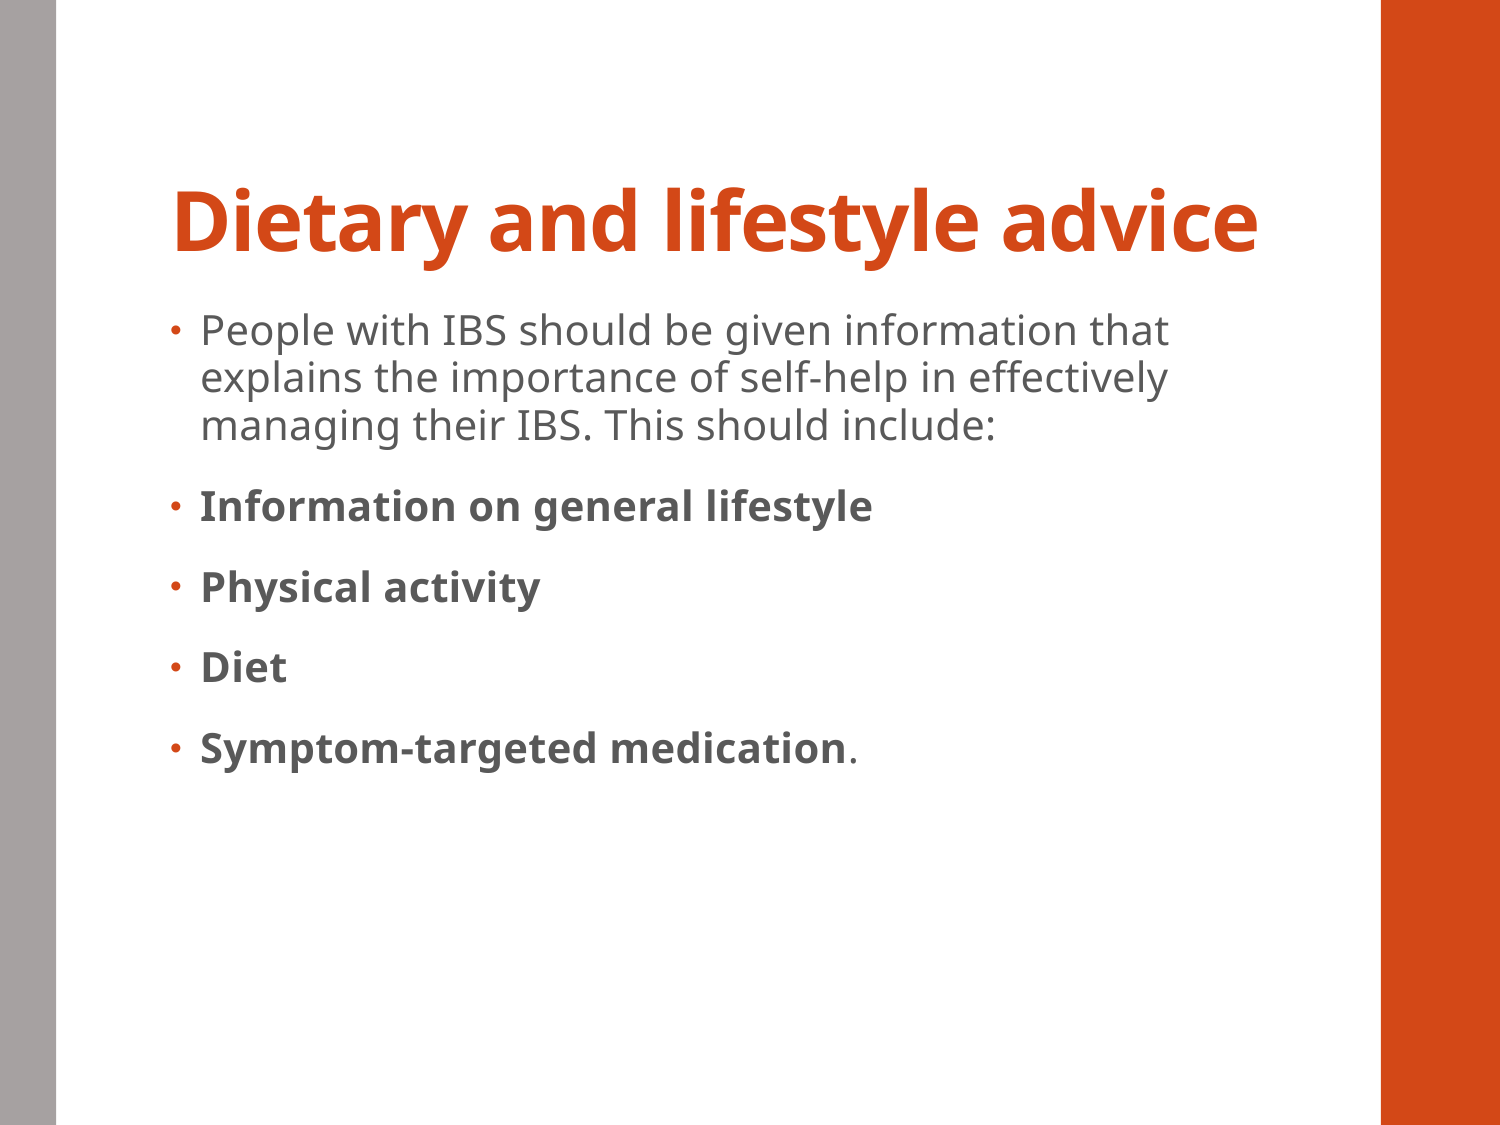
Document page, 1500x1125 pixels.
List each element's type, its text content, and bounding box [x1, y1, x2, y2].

list People with IBS should be given information that explains the importance of self‑help in effectively managing their IBS. This should include: Information on general lifestyle Physical activity Diet Symptom‑targeted medication. [155, 299, 1213, 1014]
title Dietary and lifestyle advice [155, 60, 1348, 278]
